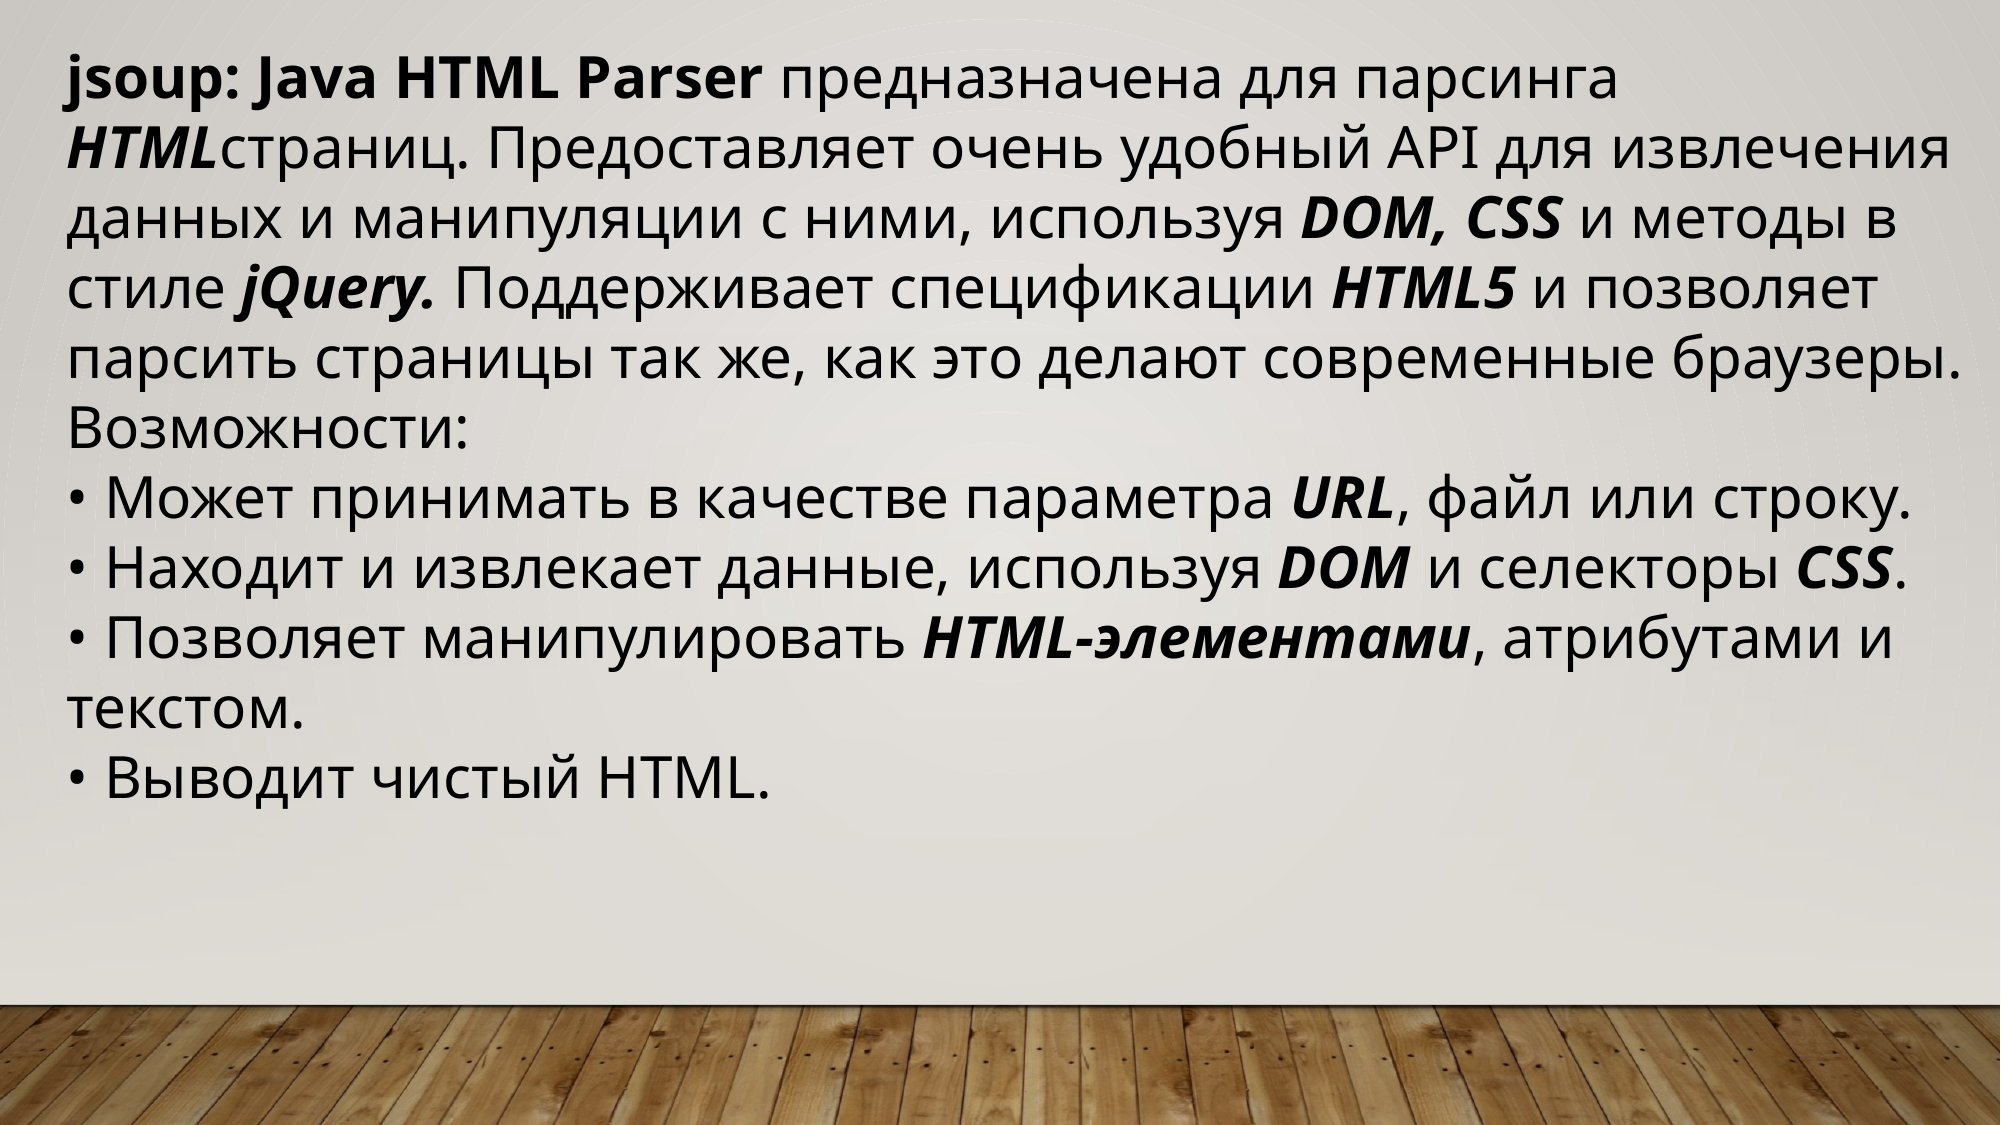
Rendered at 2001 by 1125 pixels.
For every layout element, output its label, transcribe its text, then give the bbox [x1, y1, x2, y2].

picture [0, 1005, 2000, 1125]
text_box jsoup: Java HTML Parser предназначена для парсинга HTMLстраниц. Предоставляет очень удобный API для извлечения данных и манипуляции с ними, используя DOM, CSS и методы в стиле jQuery. Поддерживает спецификации HTML5 и позволяет парсить страницы так же, как это делают современные браузеры. Возможности: • Может принимать в качестве параметра URL, файл или строку. • Находит и извлекает данные, используя DOM и селекторы CSS. • Позволяет манипулировать HTML-элементами, атрибутами и текстом. • Выводит чистый HTML. [52, 32, 2000, 818]
